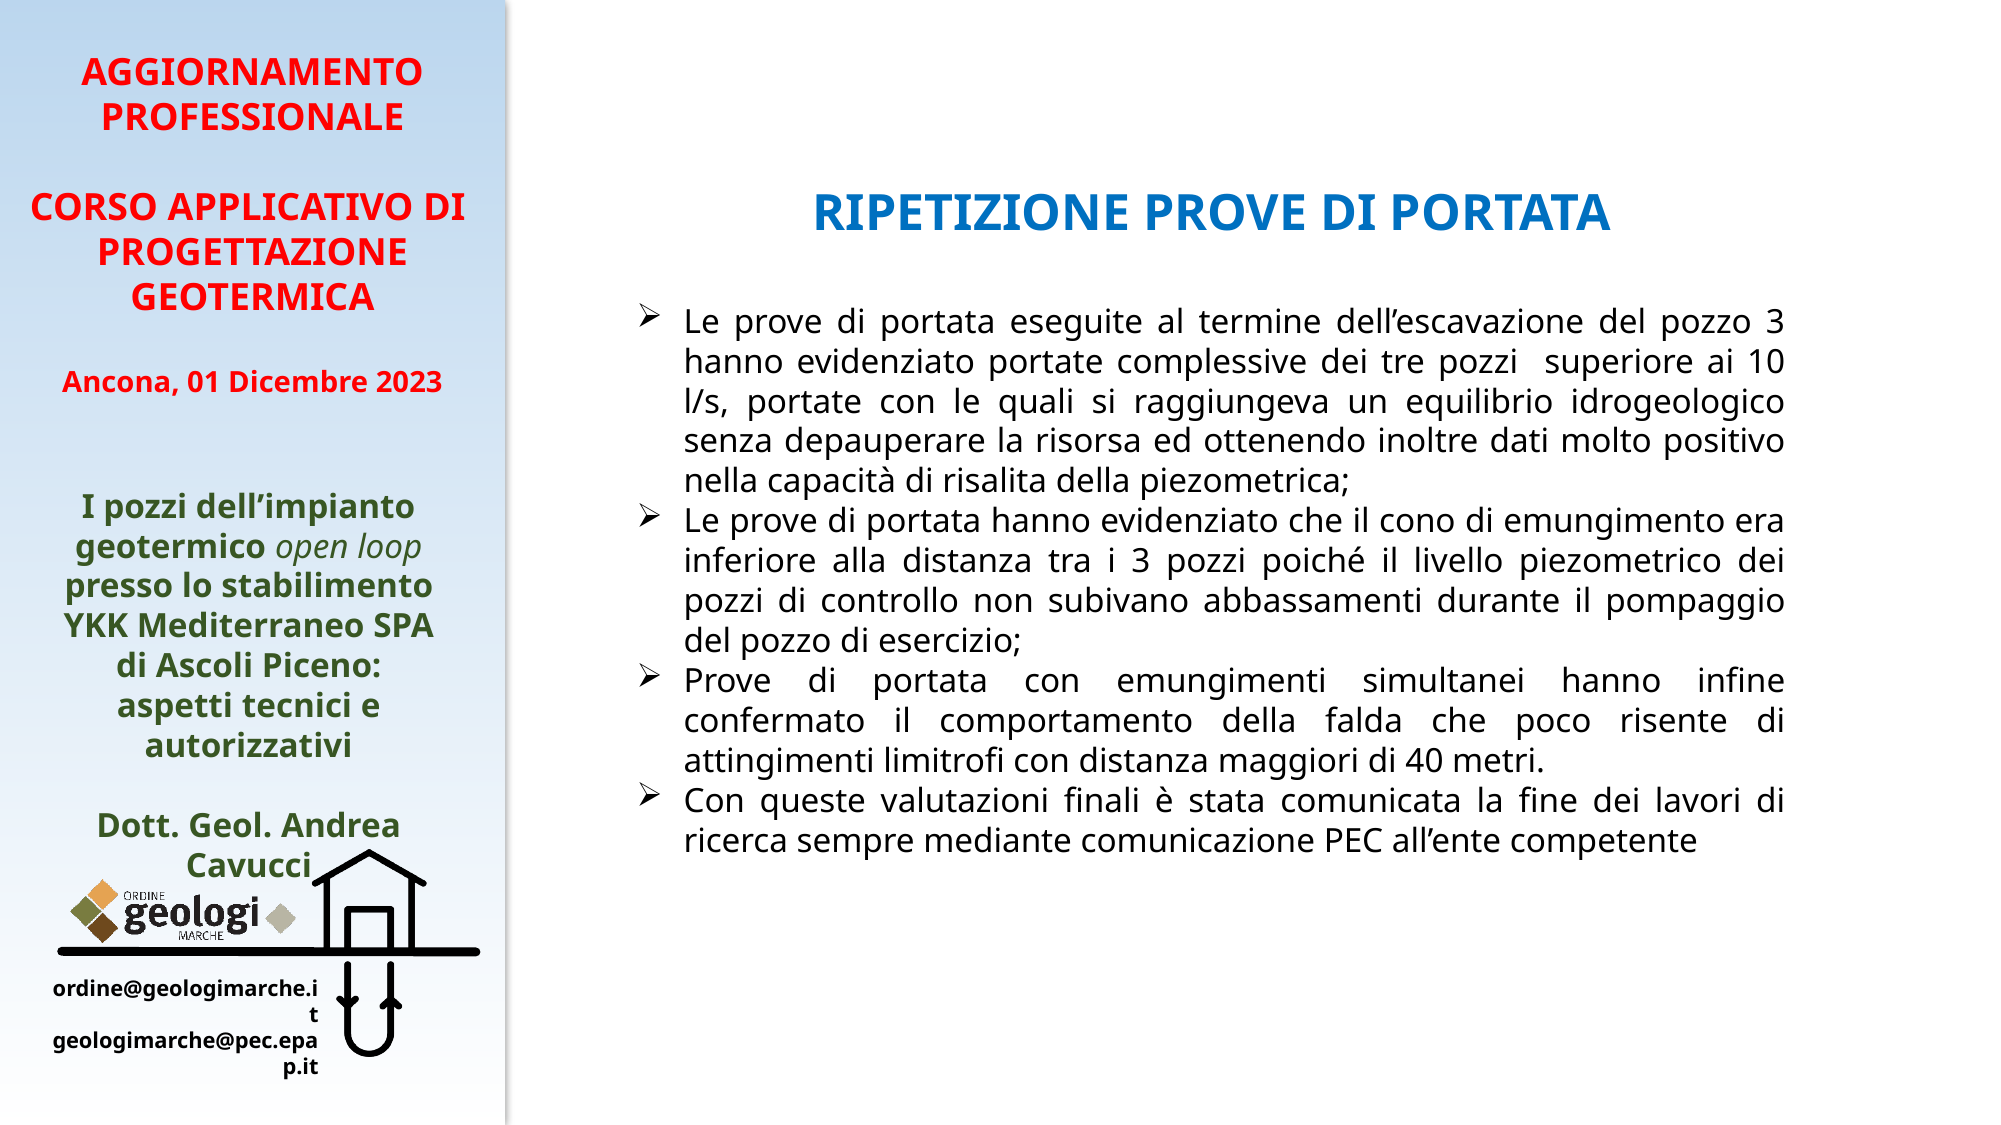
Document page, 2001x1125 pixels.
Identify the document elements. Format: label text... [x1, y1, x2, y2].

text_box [0, 0, 506, 1125]
text_box RIPETIZIONE PROVE DI PORTATA Le prove di portata eseguite al termine dell’escavazione del pozzo 3 hanno evidenziato portate complessive dei tre pozzi superiore ai 10 l/s, portate con le quali si raggiungeva un equilibrio idrogeologico senza depauperare la risorsa ed ottenendo inoltre dati molto positivo nella capacità di risalita della piezometrica; Le prove di portata hanno evidenziato che il cono di emungimento era inferiore alla distanza tra i 3 pozzi poiché il livello piezometrico dei pozzi di controllo non subivano abbassamenti durante il pompaggio del pozzo di esercizio; Prove di portata con emungimenti simultanei hanno infine confermato il comportamento della falda che poco risente di attingimenti limitrofi con distanza maggiori di 40 metri. Con queste valutazioni finali è stata comunicata la fine dei lavori di ricerca sempre mediante comunicazione PEC all’ente competente [621, 172, 1802, 912]
